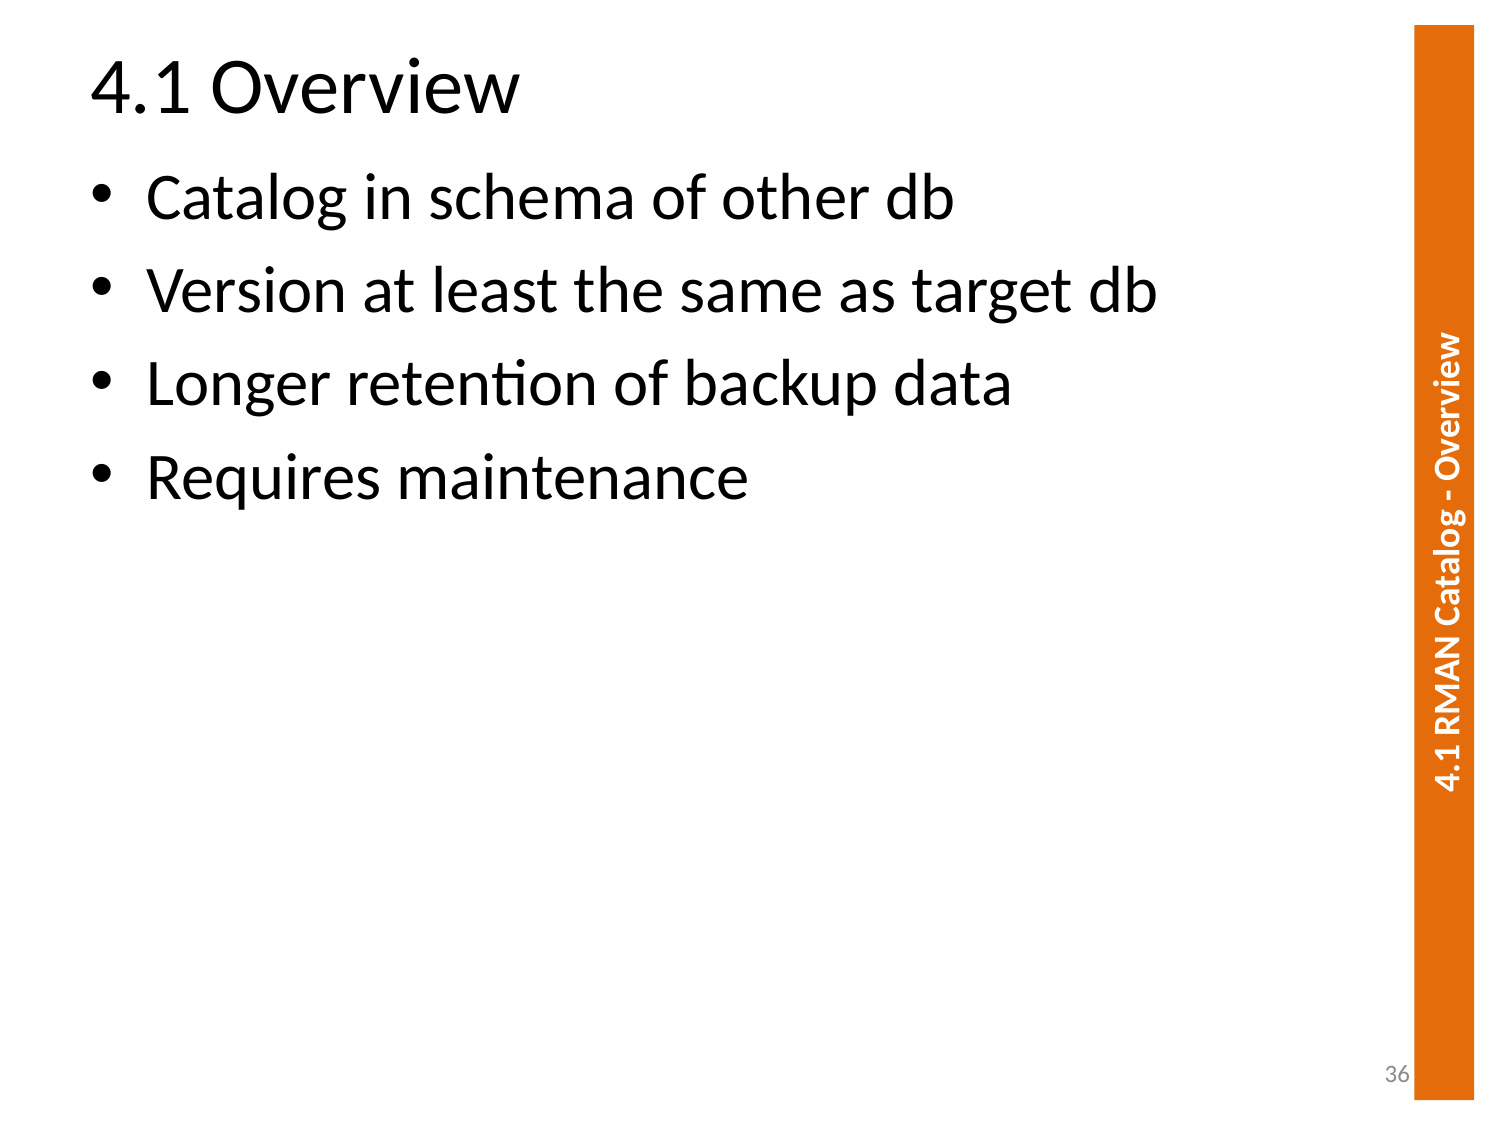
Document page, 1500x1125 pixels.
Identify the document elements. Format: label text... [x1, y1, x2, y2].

list Catalog in schema of other db Version at least the same as target db Longer retention of backup data Requires maintenance [75, 145, 1263, 1088]
text_box 4.1 RMAN Catalog - Overview [1414, 25, 1475, 1101]
slide_number 36 [1074, 1042, 1425, 1103]
title 4.1 Overview [75, 24, 1425, 138]
